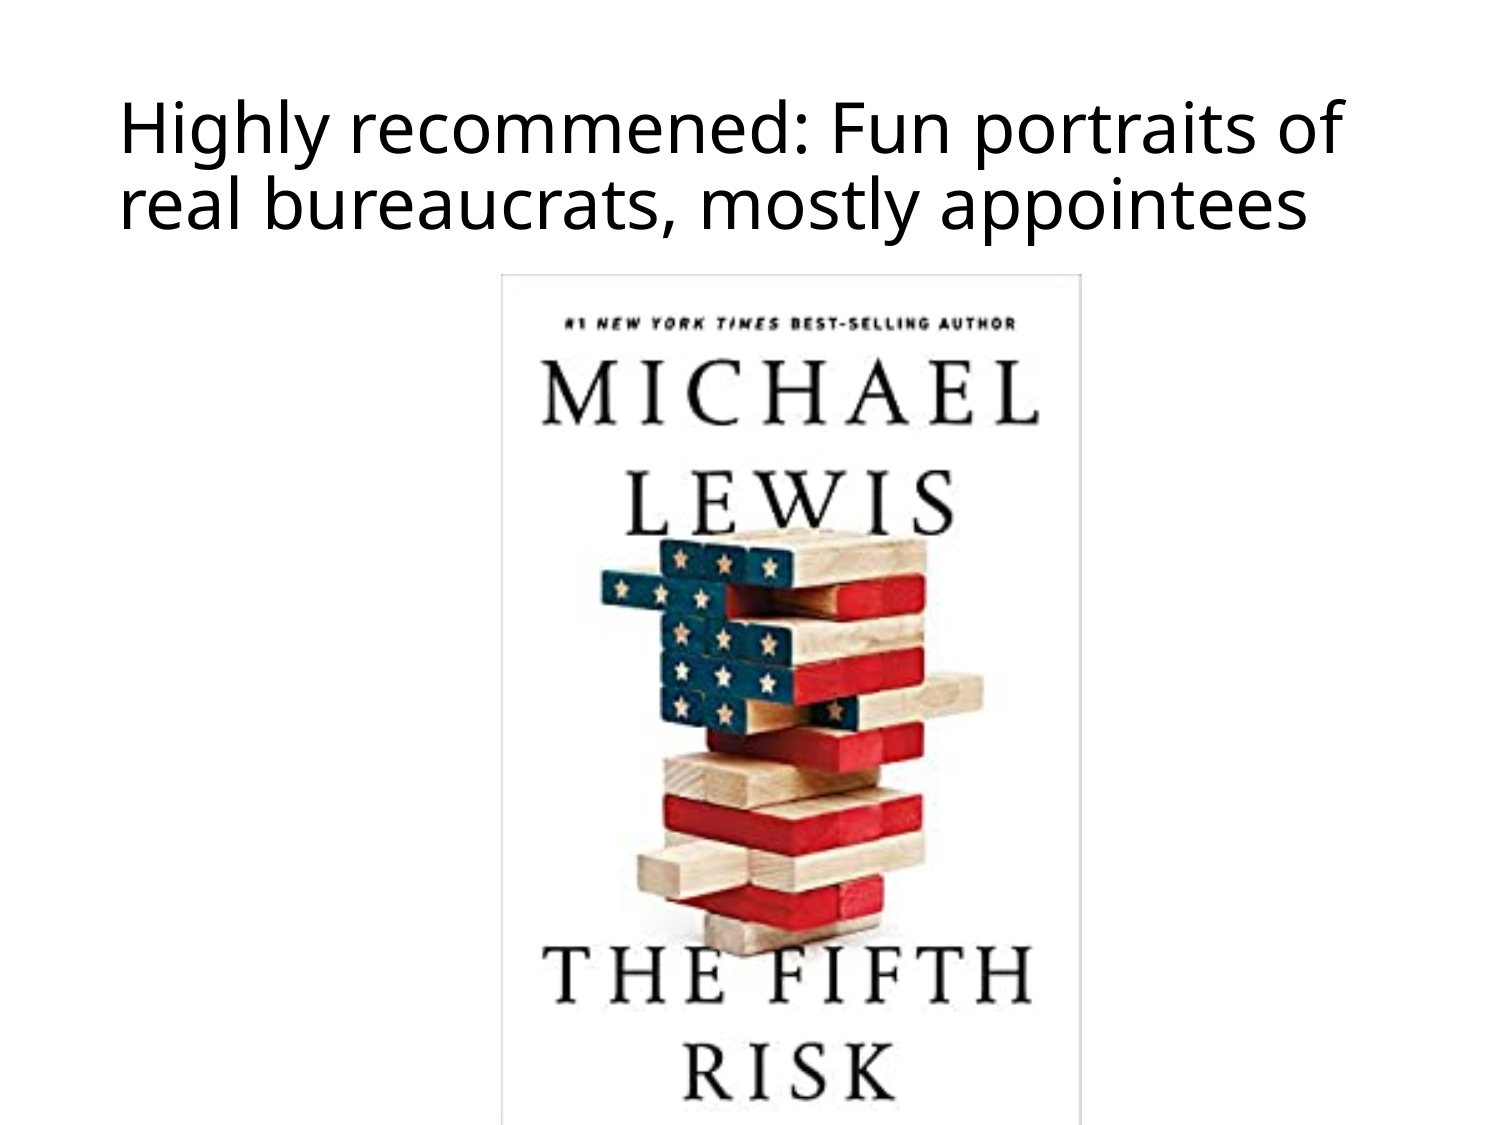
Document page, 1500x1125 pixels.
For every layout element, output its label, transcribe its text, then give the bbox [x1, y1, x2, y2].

picture [501, 274, 1082, 1125]
title Highly recommened: Fun portraits of real bureaucrats, mostly appointees [103, 59, 1397, 278]
